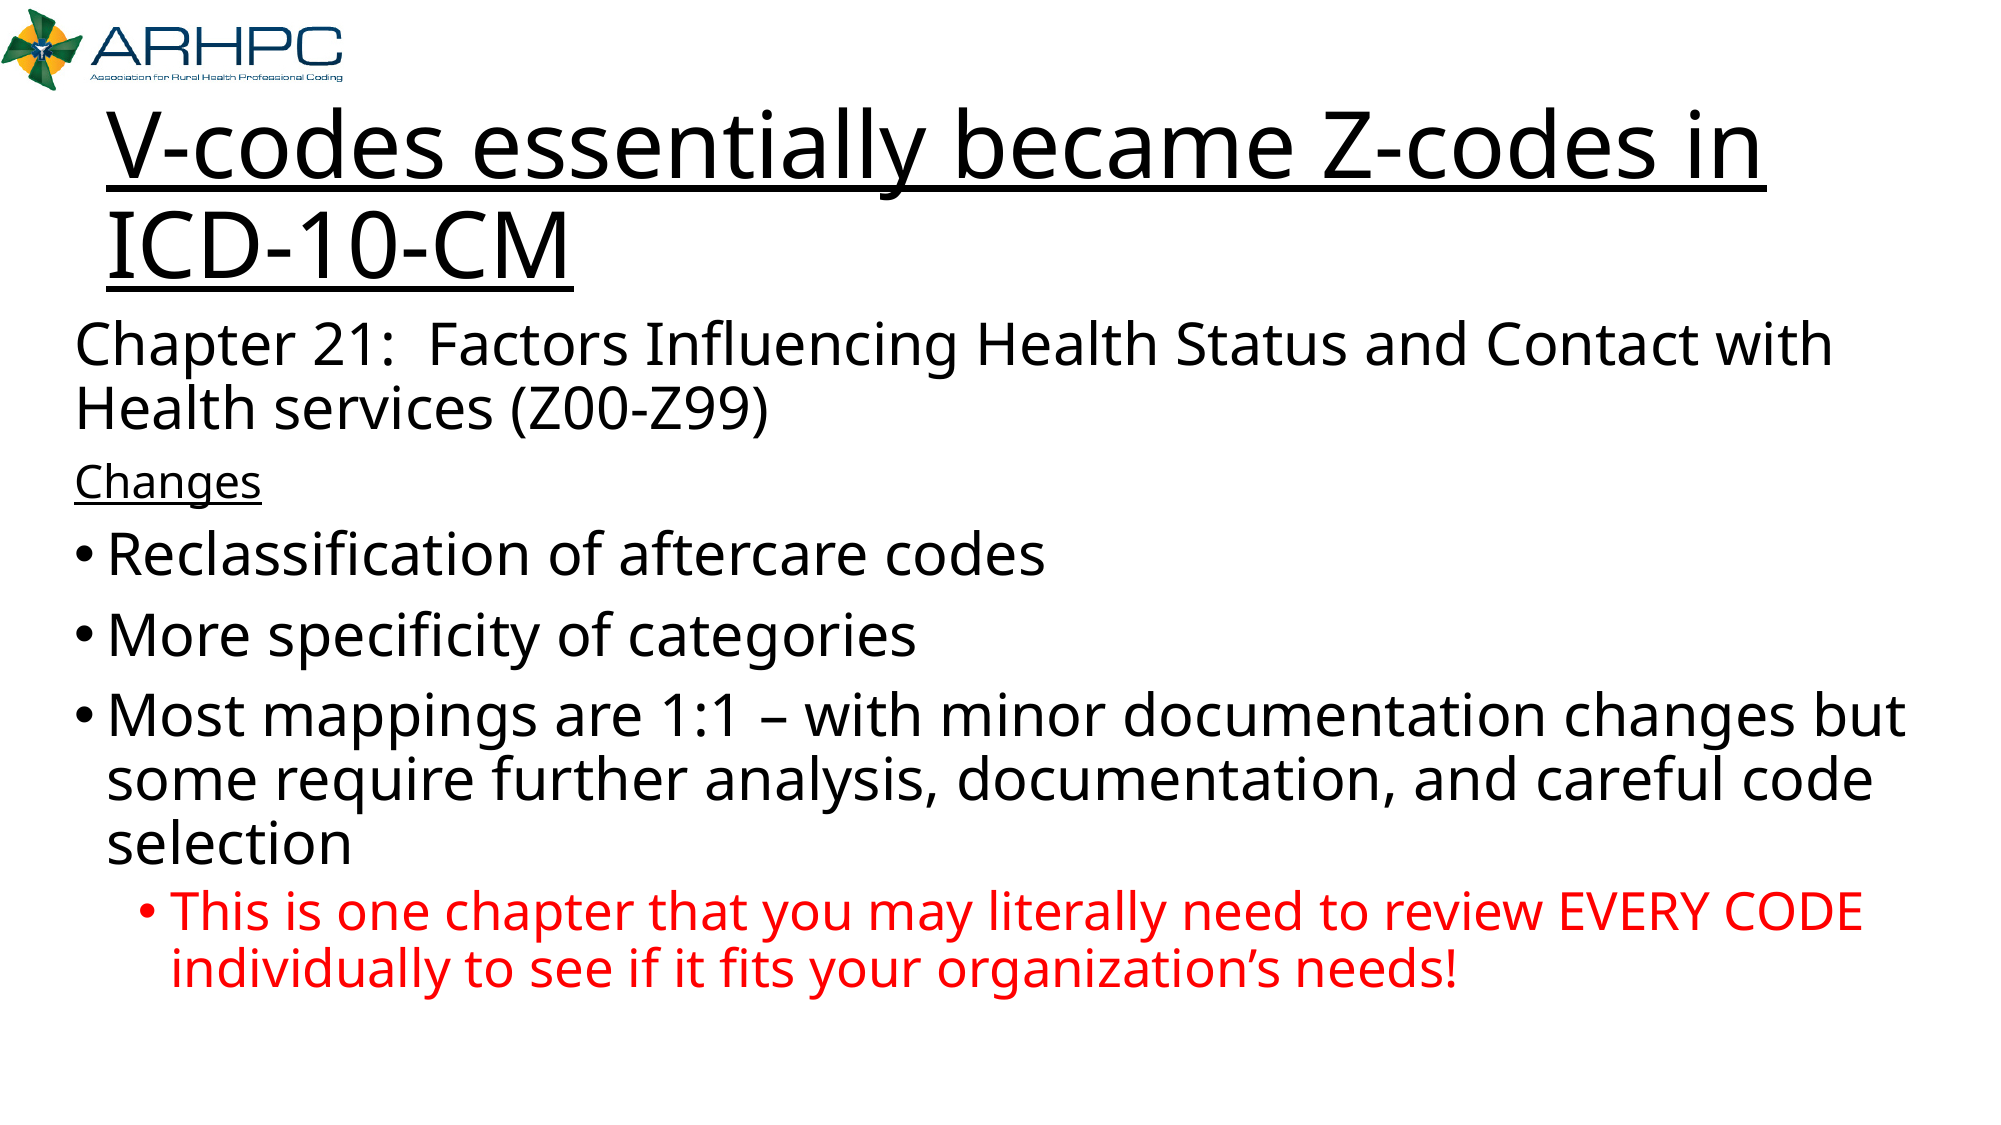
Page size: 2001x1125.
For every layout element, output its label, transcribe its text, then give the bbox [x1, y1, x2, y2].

title V-codes essentially became Z-codes in ICD-10-CM [91, 89, 1977, 308]
list Chapter 21: Factors Influencing Health Status and Contact with Health services (Z00-Z99) Changes Reclassification of aftercare codes More specificity of categories Most mappings are 1:1 – with minor documentation changes but some require further analysis, documentation, and careful code selection This is one chapter that you may literally need to review EVERY CODE individually to see if it fits your organization’s needs! [59, 307, 1941, 1090]
picture [0, 7, 344, 91]
